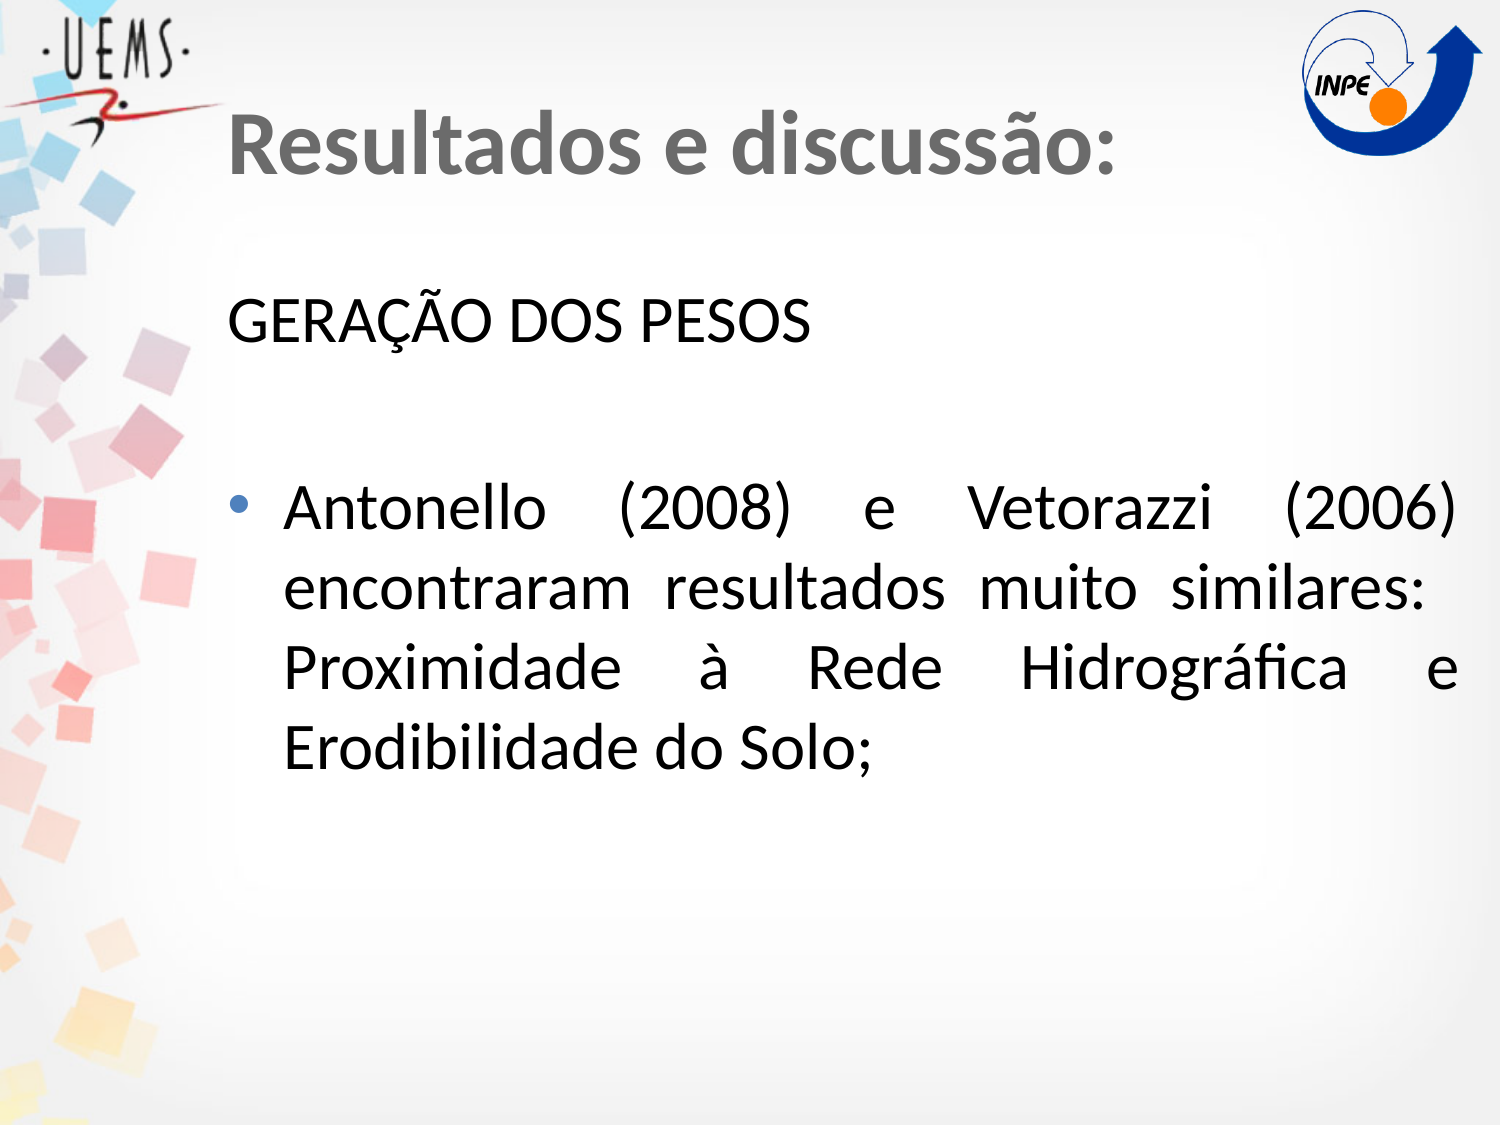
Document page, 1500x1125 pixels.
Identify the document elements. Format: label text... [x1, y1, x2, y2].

table_cell 7 [0, 0, 1500, 1125]
text_box Resultados e discussão: [212, 75, 1425, 200]
list GERAÇÃO DOS PESOS Antonello (2008) e Vetorazzi (2006) encontraram resultados muito similares: Proximidade à Rede Hidrográfica e Erodibilidade do Solo; [212, 174, 1475, 1125]
picture [1302, 10, 1483, 156]
picture [0, 15, 232, 151]
